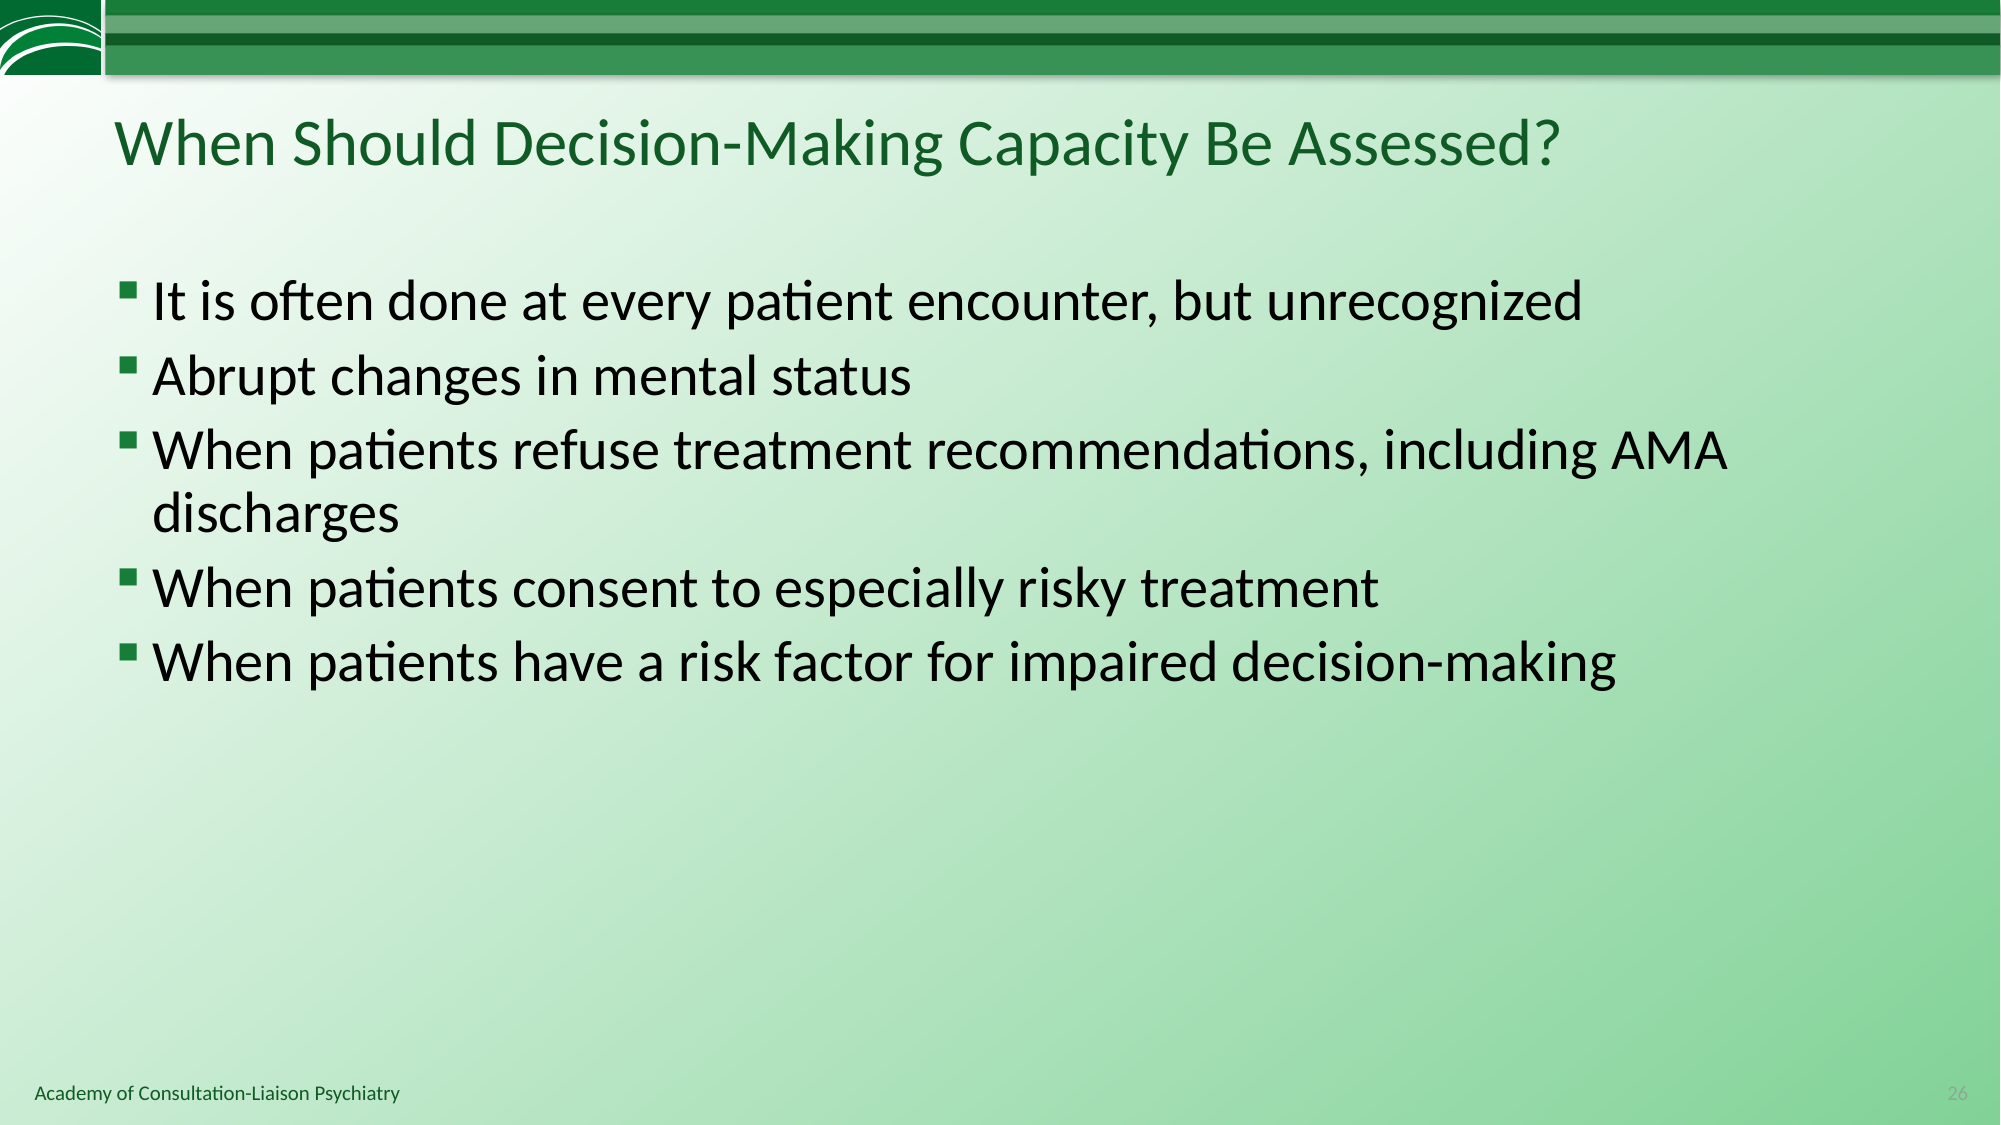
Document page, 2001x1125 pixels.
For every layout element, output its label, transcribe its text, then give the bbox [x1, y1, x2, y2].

title When Should Decision-Making Capacity Be Assessed? [99, 45, 1900, 233]
slide_number 26 [1903, 1062, 1984, 1122]
list It is often done at every patient encounter, but unrecognized Abrupt changes in mental status When patients refuse treatment recommendations, including AMA discharges When patients consent to especially risky treatment When patients have a risk factor for impaired decision-making [99, 262, 1900, 1005]
picture [0, 0, 101, 75]
